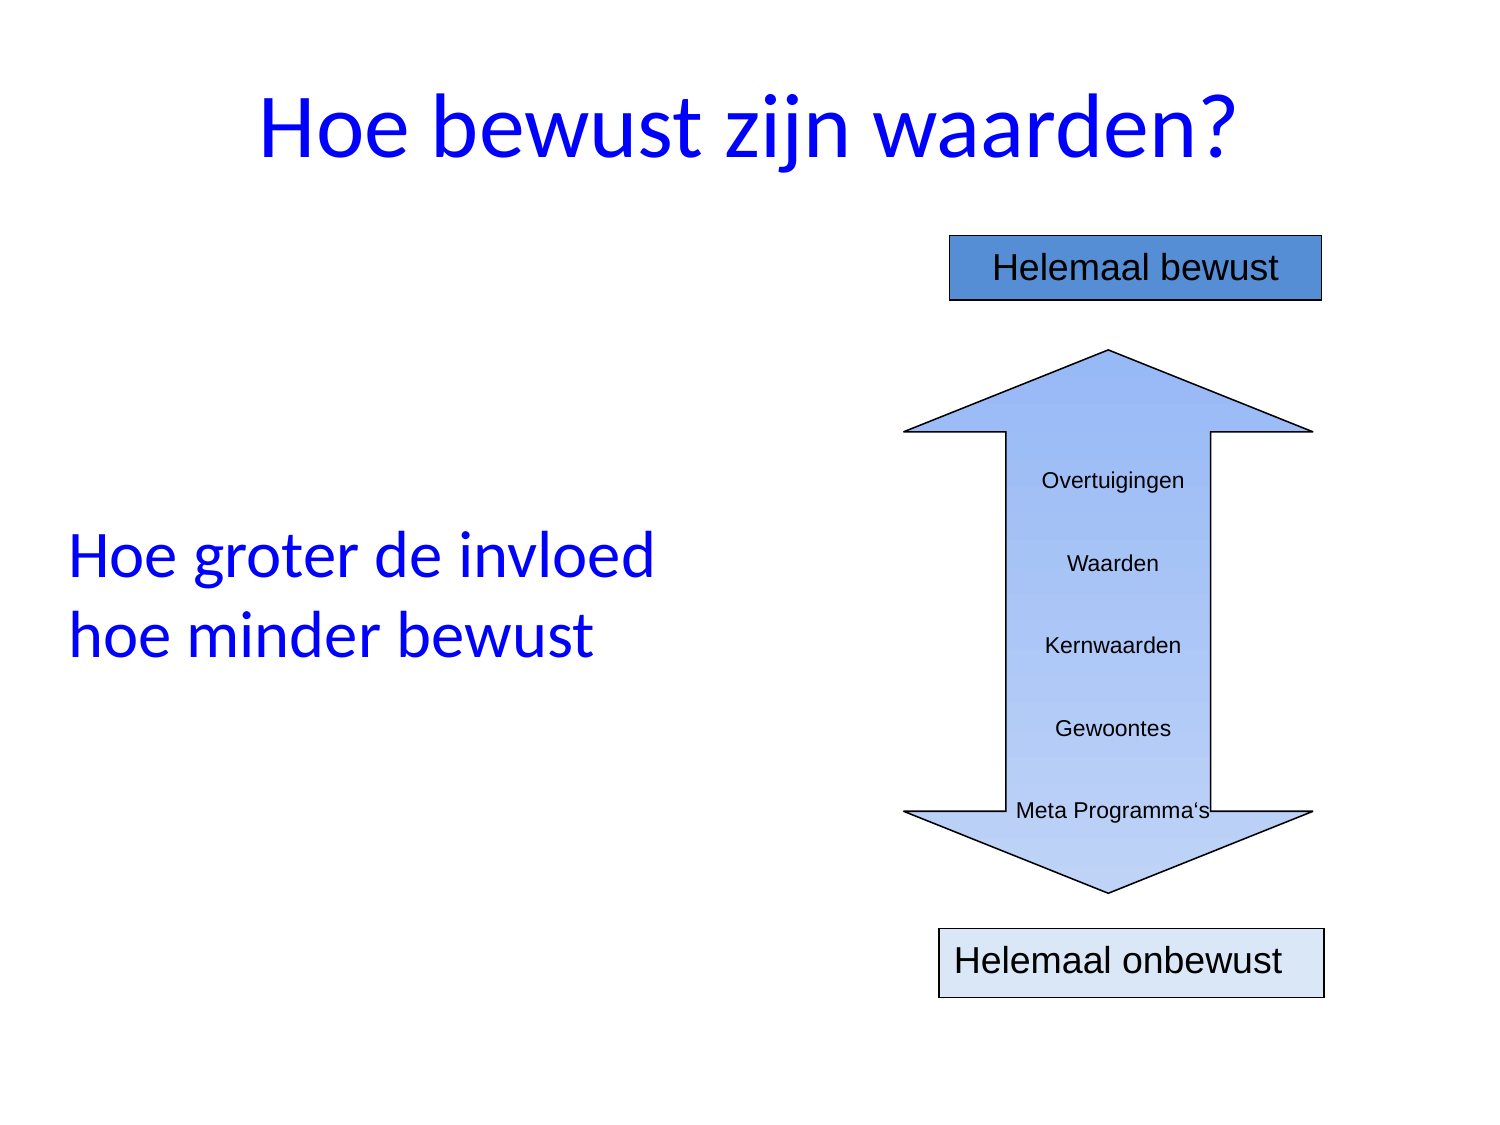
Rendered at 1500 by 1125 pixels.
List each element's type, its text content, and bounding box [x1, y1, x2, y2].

title Hoe bewust zijn waarden? [75, 45, 1425, 197]
text_box Helemaal onbewust [938, 928, 1325, 998]
text_box [903, 811, 1314, 894]
list Hoe groter de invloed hoe minder bewust [53, 503, 715, 681]
text_box [903, 349, 1314, 432]
text_box Overtuigingen Waarden Kernwaarden Gewoontes Meta Programma‘s [998, 403, 1229, 831]
text_box Helemaal bewust [949, 235, 1322, 300]
